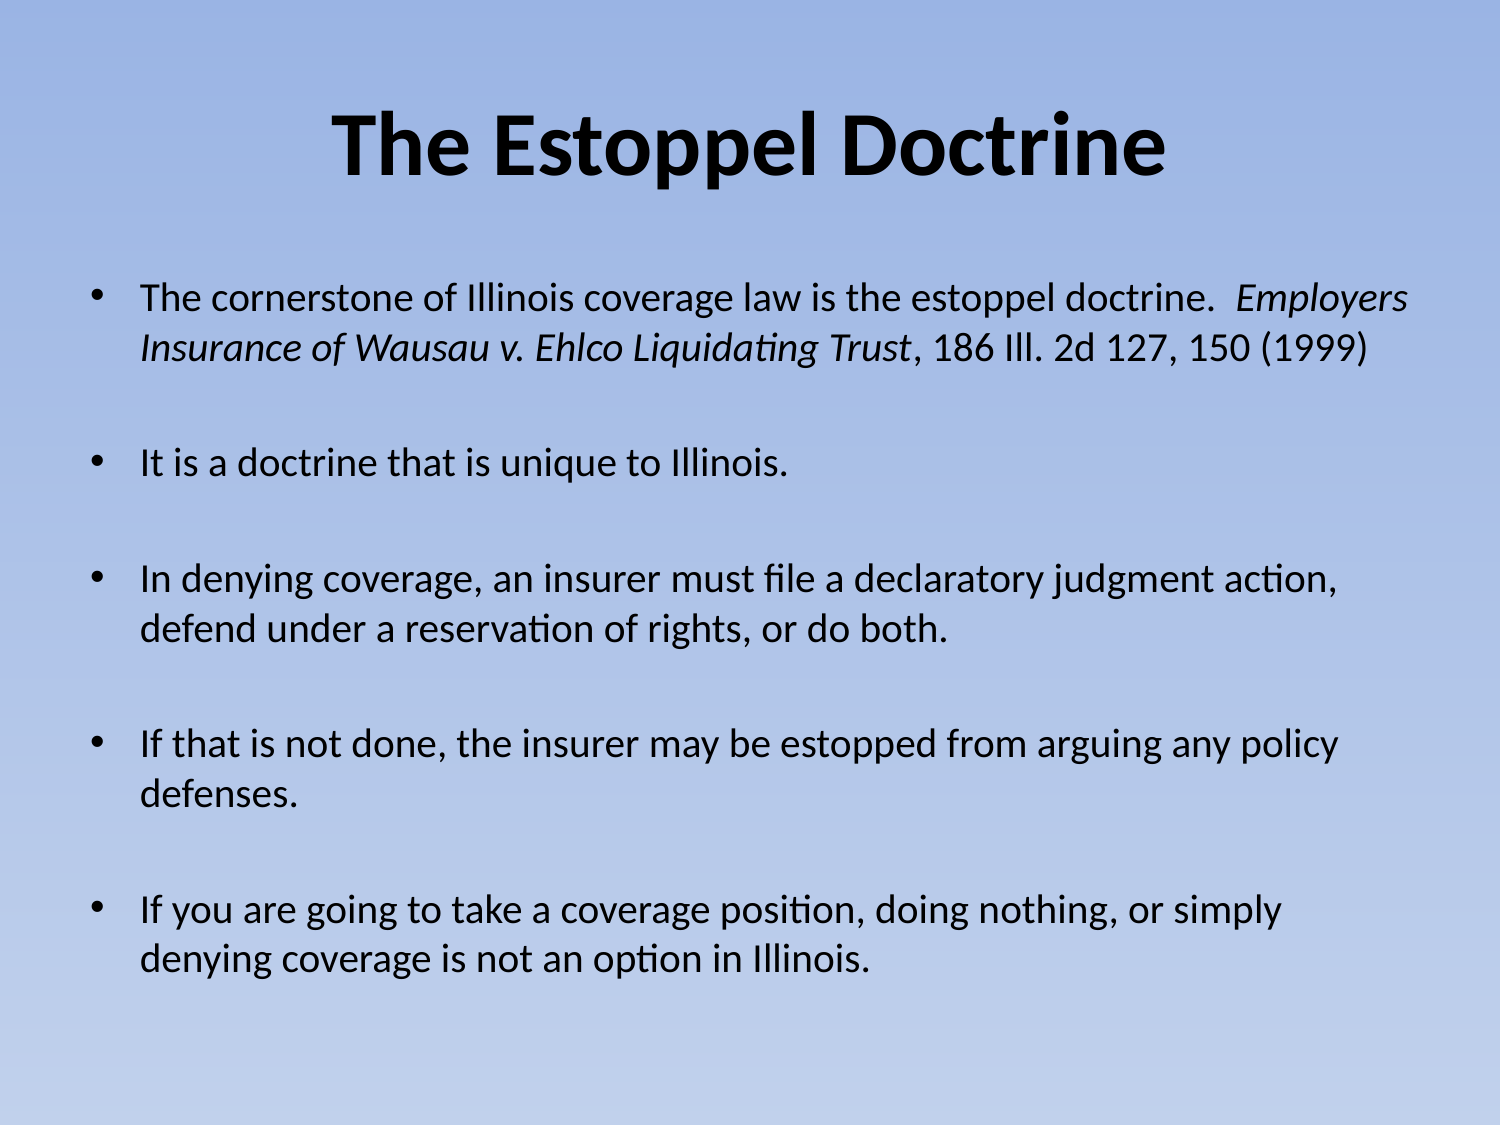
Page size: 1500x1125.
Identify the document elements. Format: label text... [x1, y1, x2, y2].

title The Estoppel Doctrine [75, 45, 1425, 233]
list The cornerstone of Illinois coverage law is the estoppel doctrine. Employers Insurance of Wausau v. Ehlco Liquidating Trust, 186 Ill. 2d 127, 150 (1999) It is a doctrine that is unique to Illinois. In denying coverage, an insurer must file a declaratory judgment action, defend under a reservation of rights, or do both. If that is not done, the insurer may be estopped from arguing any policy defenses. If you are going to take a coverage position, doing nothing, or simply denying coverage is not an option in Illinois. [75, 262, 1425, 1005]
